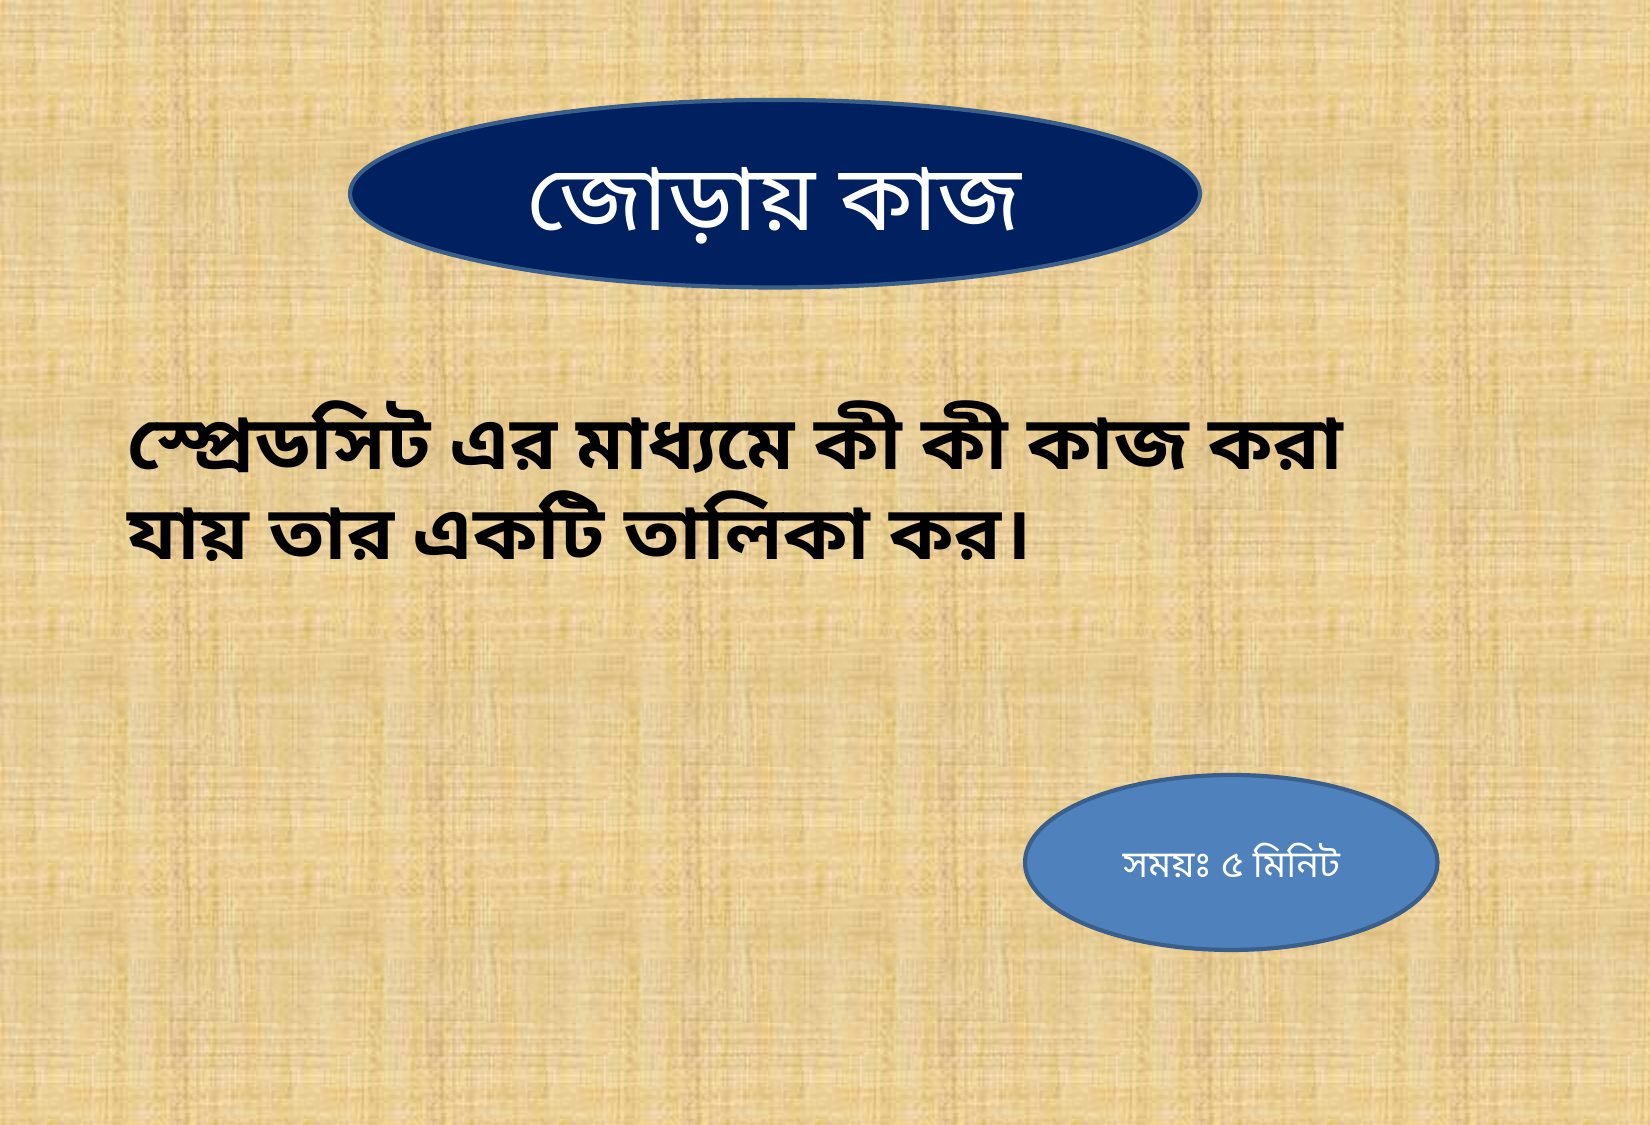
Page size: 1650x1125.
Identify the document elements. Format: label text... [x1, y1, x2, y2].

text_box জোড়ায় কাজ [347, 97, 1203, 290]
text_box স্প্রেডসিট এর মাধ্যমে কী কী কাজ করা যায় তার একটি তালিকা কর। [112, 387, 1488, 583]
picture [0, 0, 1650, 1125]
text_box সময়ঃ ৫ মিনিট [1022, 772, 1440, 953]
